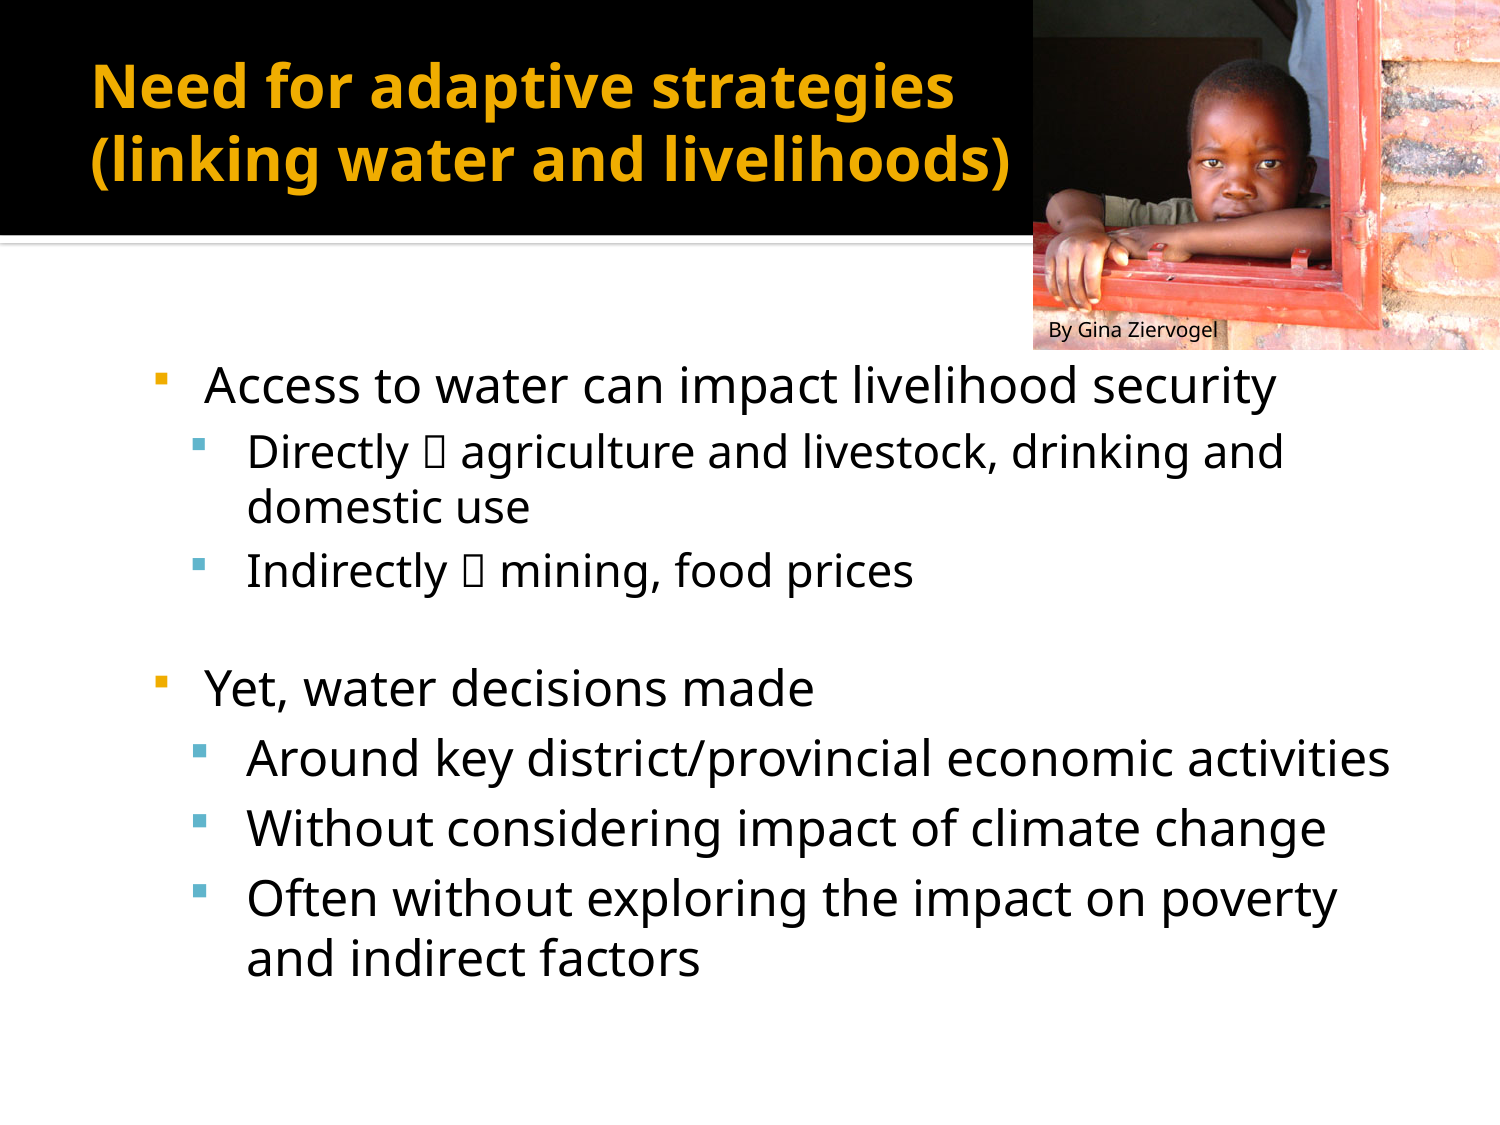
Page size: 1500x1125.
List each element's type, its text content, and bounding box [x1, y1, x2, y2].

title Need for adaptive strategies (linking water and livelihoods) [75, 40, 1027, 275]
list Access to water can impact livelihood security Directly  agriculture and livestock, drinking and domestic use Indirectly  mining, food prices Yet, water decisions made Around key district/provincial economic activities Without considering impact of climate change Often without exploring the impact on poverty and indirect factors [123, 278, 1436, 1071]
picture [1033, 0, 1500, 350]
